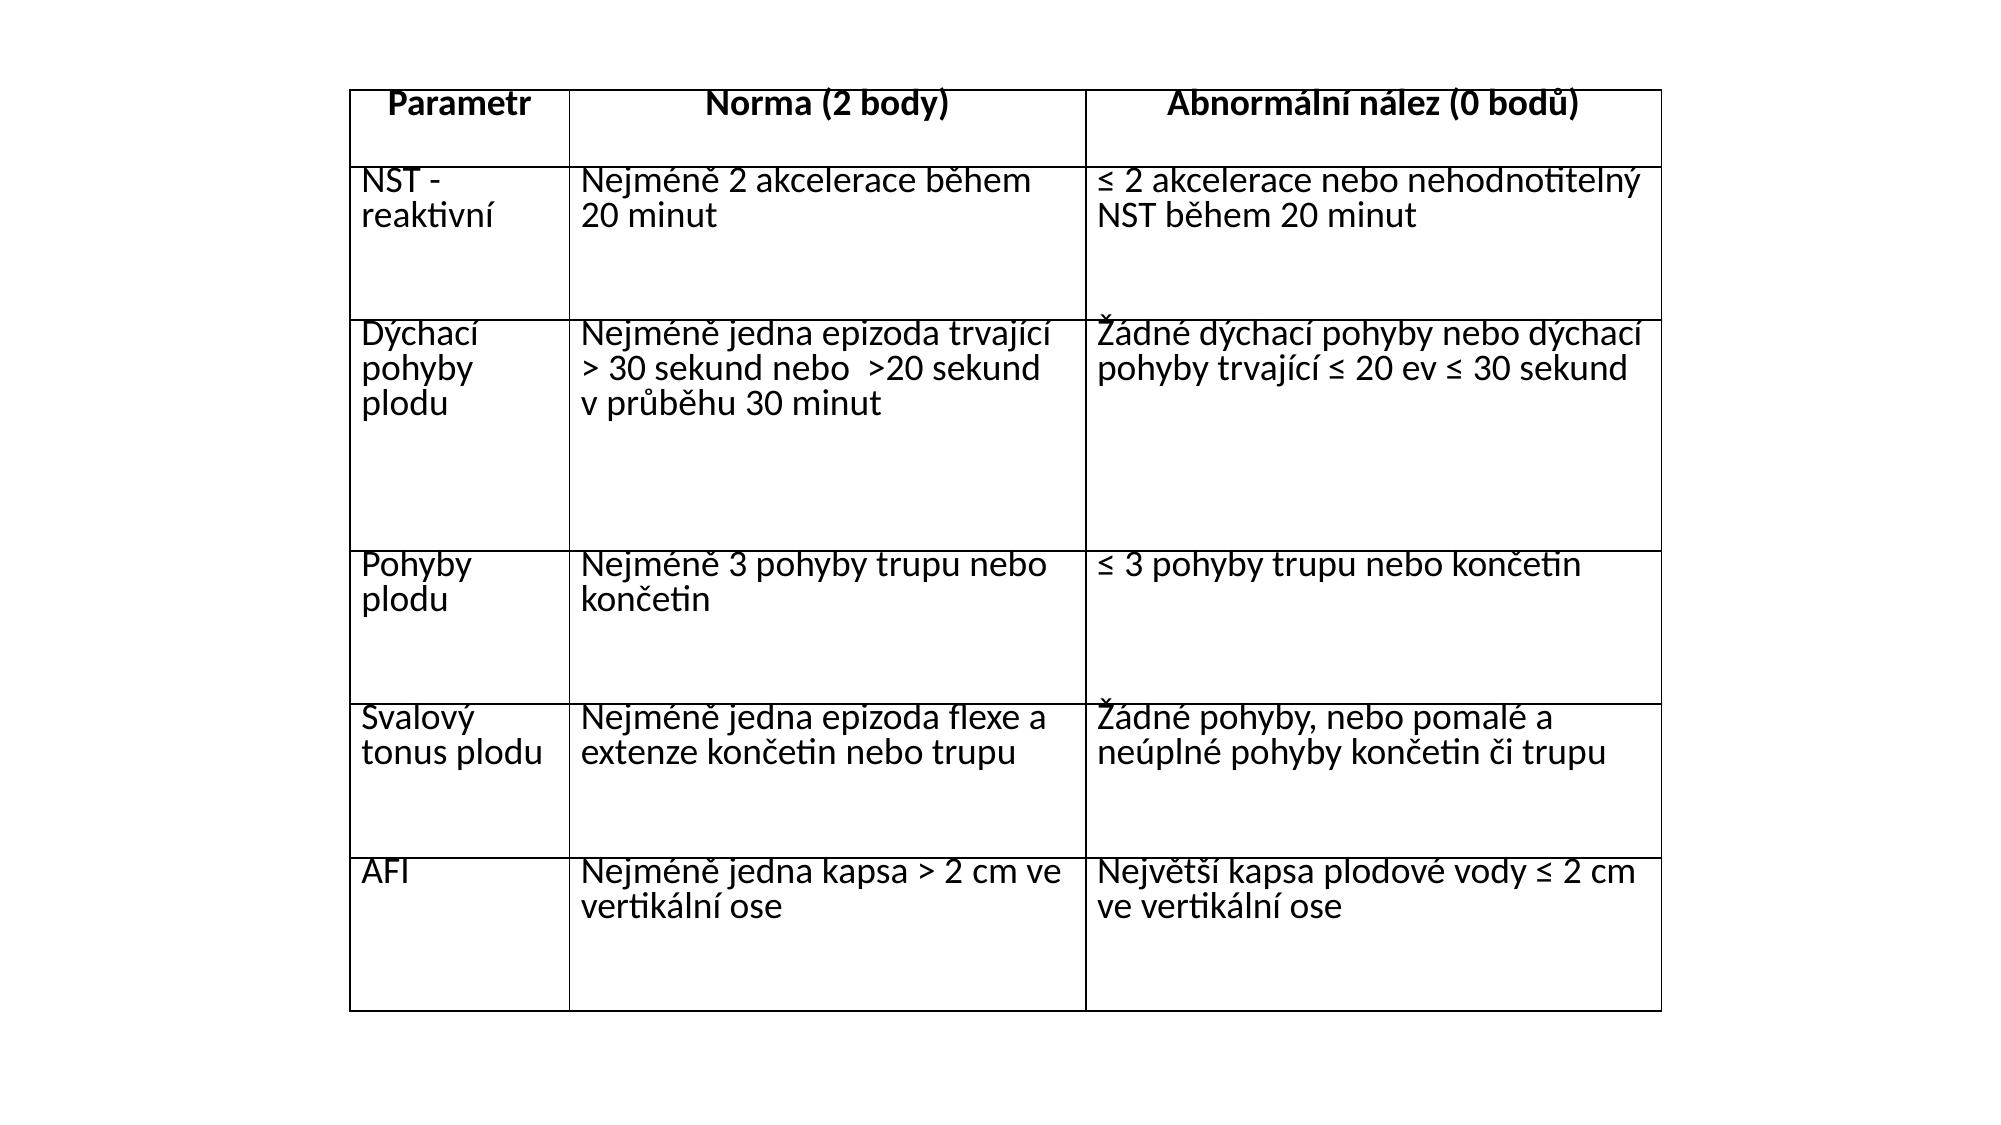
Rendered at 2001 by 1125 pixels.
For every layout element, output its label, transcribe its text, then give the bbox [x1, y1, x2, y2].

table_cell ≤ 2 akcelerace nebo nehodnotitelný NST během 20 minut [1087, 168, 1661, 319]
table_header Abnormální nález (0 bodů) [1087, 91, 1661, 166]
table_cell Nejméně jedna epizoda flexe a extenze končetin nebo trupu [570, 705, 1085, 857]
table_cell ≤ 3 pohyby trupu nebo končetin [1087, 552, 1661, 703]
table_cell Žádné pohyby, nebo pomalé a neúplné pohyby končetin či trupu [1087, 705, 1661, 857]
table_cell Pohyby plodu [351, 552, 569, 703]
table_cell NST - reaktivní [351, 168, 569, 319]
table_cell AFI [351, 859, 569, 1010]
table_cell Největší kapsa plodové vody ≤ 2 cm ve vertikální ose [1087, 859, 1661, 1010]
table_cell Nejméně jedna kapsa > 2 cm ve vertikální ose [570, 859, 1085, 1010]
table_cell Svalový tonus plodu [351, 705, 569, 857]
table_cell Dýchací pohyby plodu [351, 321, 569, 550]
table_cell Žádné dýchací pohyby nebo dýchací pohyby trvající ≤ 20 ev ≤ 30 sekund [1087, 321, 1661, 550]
table_cell Nejméně jedna epizoda trvající > 30 sekund nebo >20 sekund v průběhu 30 minut [570, 321, 1085, 550]
table_header Parametr [351, 91, 569, 166]
table_header Norma (2 body) [570, 91, 1085, 166]
table_cell Nejméně 2 akcelerace během 20 minut [570, 168, 1085, 319]
table_cell Nejméně 3 pohyby trupu nebo končetin [570, 552, 1085, 703]
